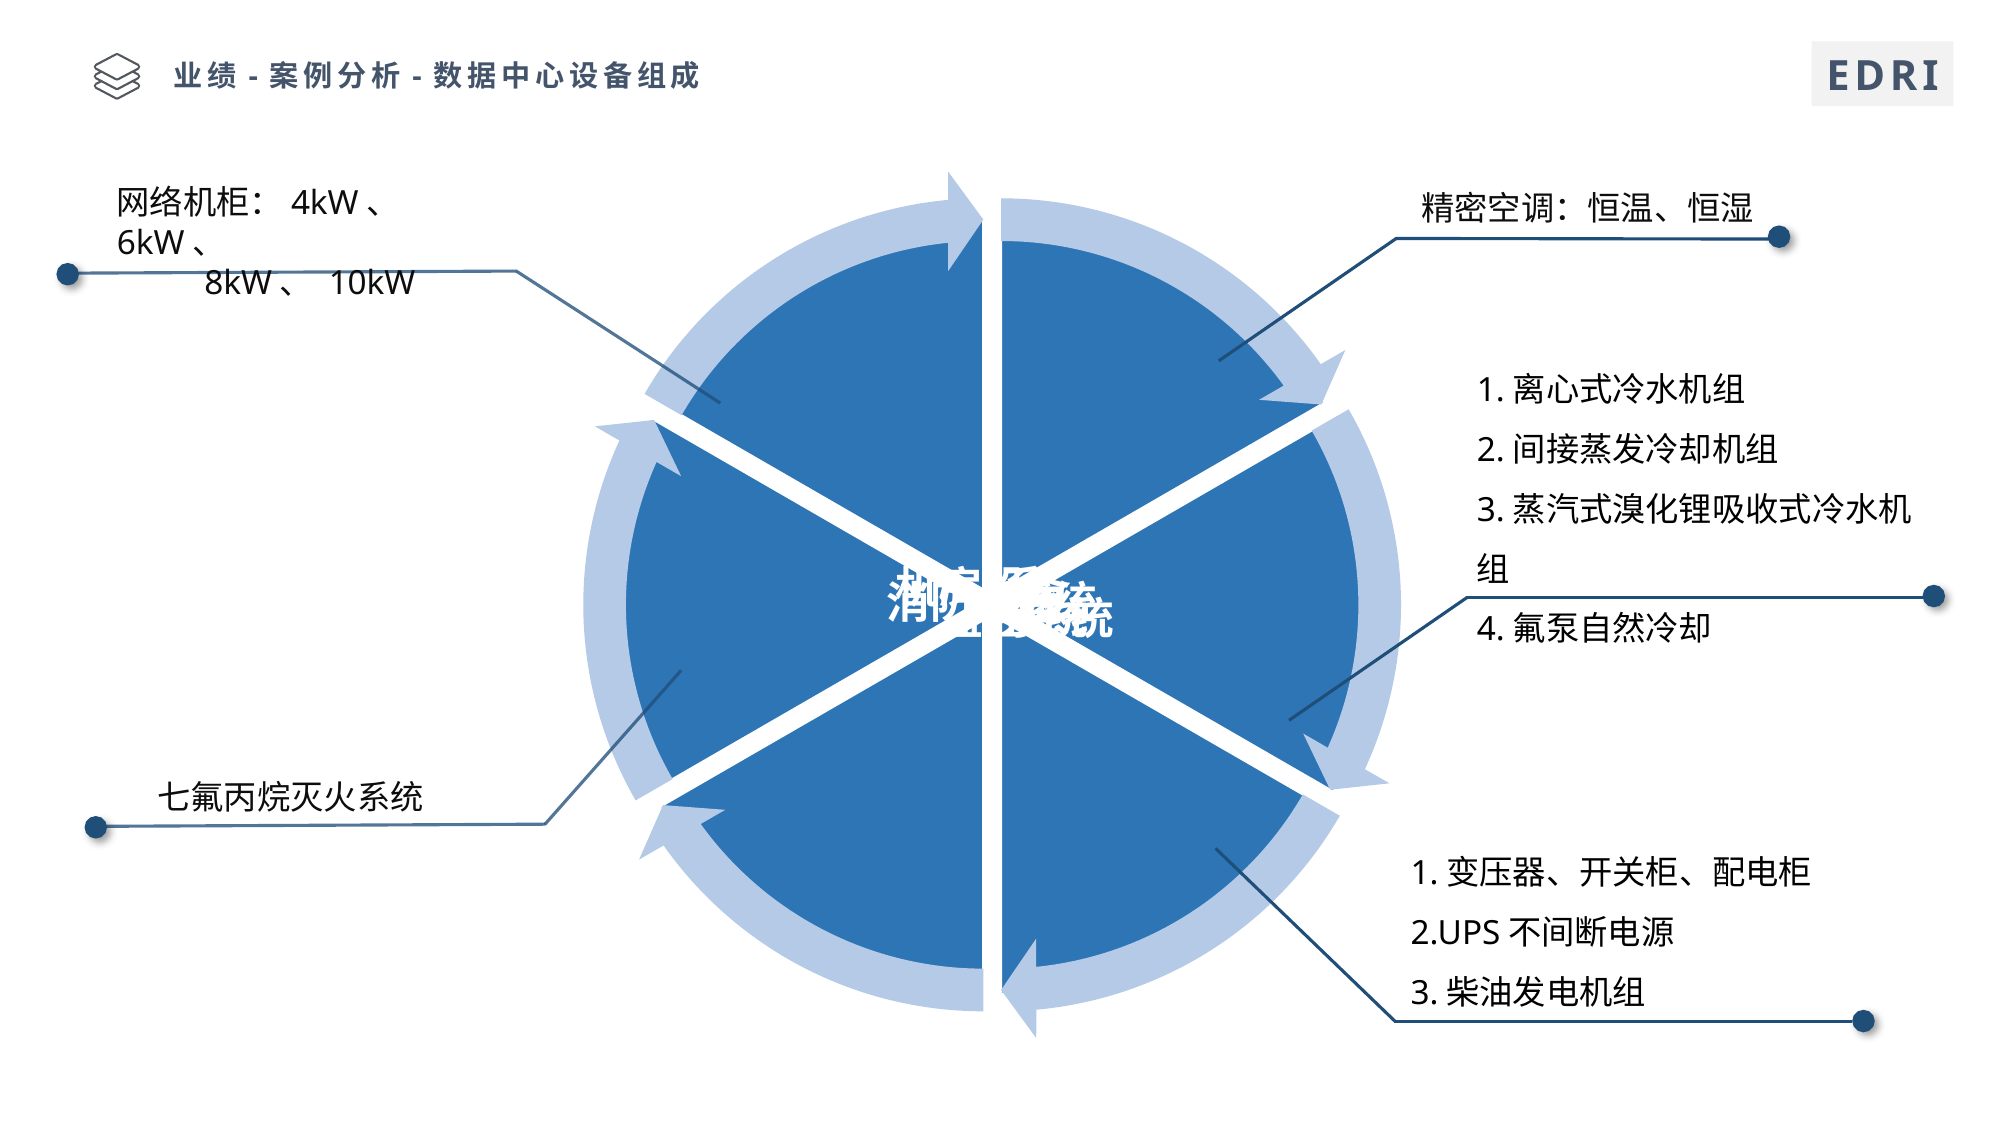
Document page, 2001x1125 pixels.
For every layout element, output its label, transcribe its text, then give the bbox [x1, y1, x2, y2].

text_box 业绩-案例分析-数据中心设备组成 [158, 50, 715, 100]
text_box EDRI [1811, 41, 1954, 107]
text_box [58, 163, 1950, 1053]
text_box [93, 53, 141, 100]
